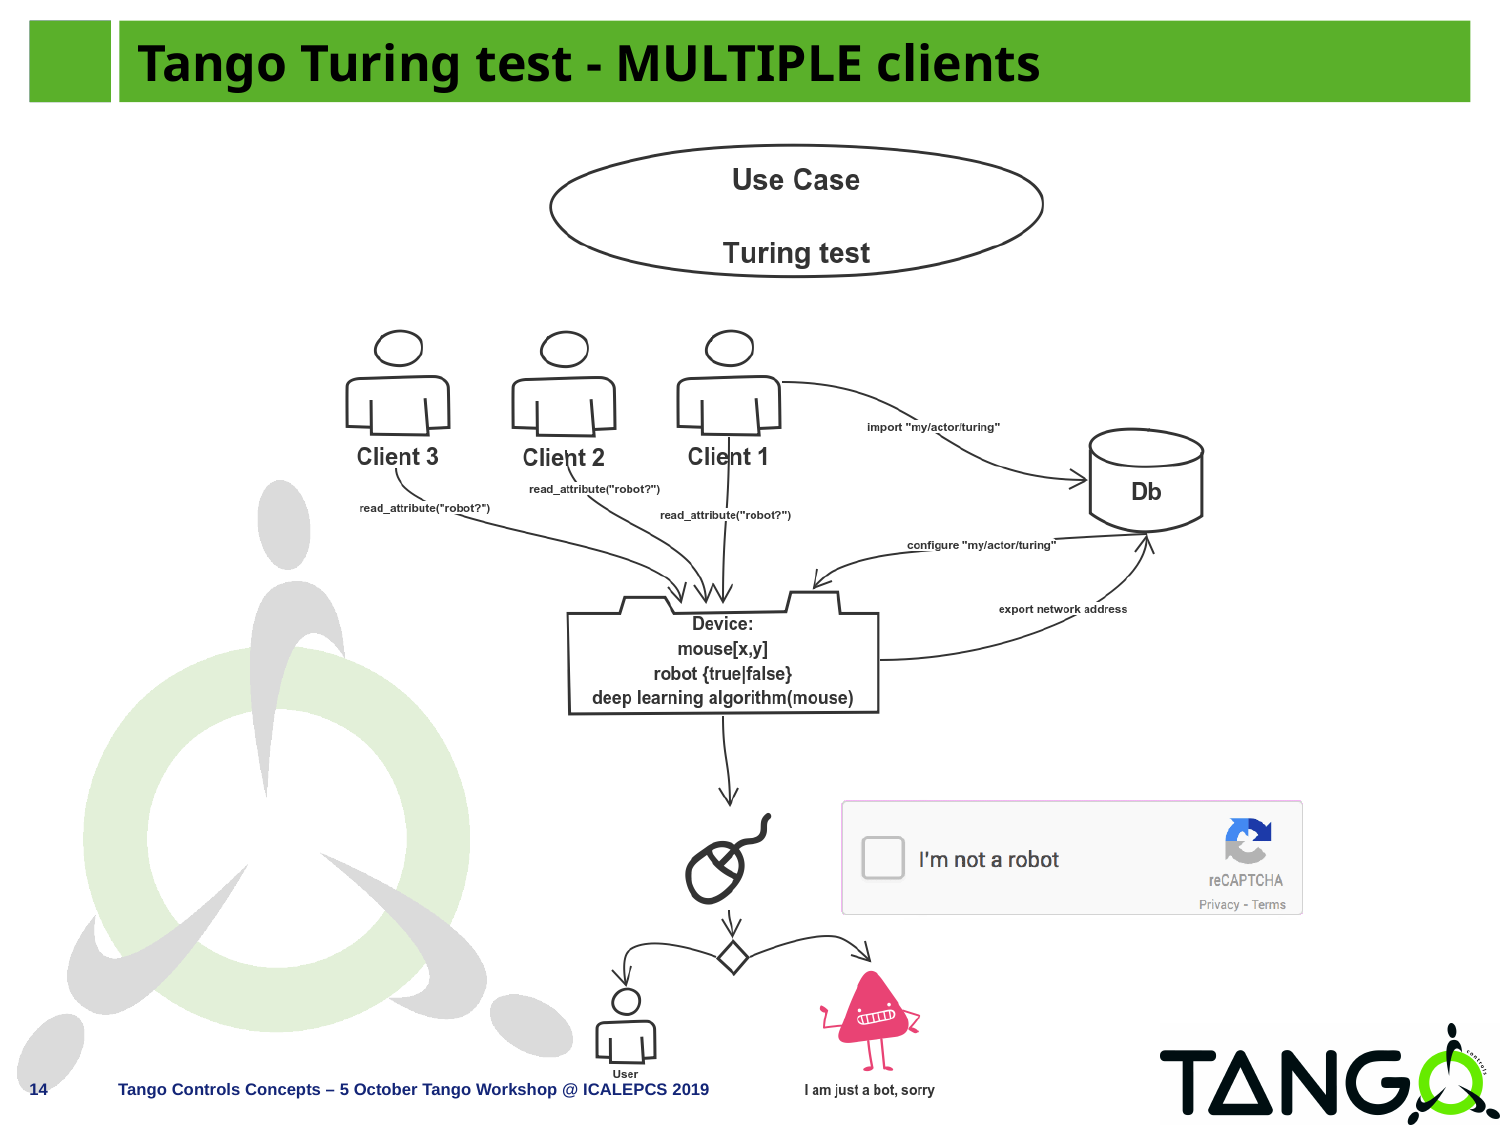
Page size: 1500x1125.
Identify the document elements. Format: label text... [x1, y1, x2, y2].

text_box Tango Turing test - MULTIPLE clients [119, 20, 1471, 103]
text_box 14 [29, 1063, 98, 1099]
text_box Tango Controls Concepts – 5 October Tango Workshop @ ICALEPCS 2019 [118, 1063, 292, 1099]
picture [17, 135, 1500, 1125]
